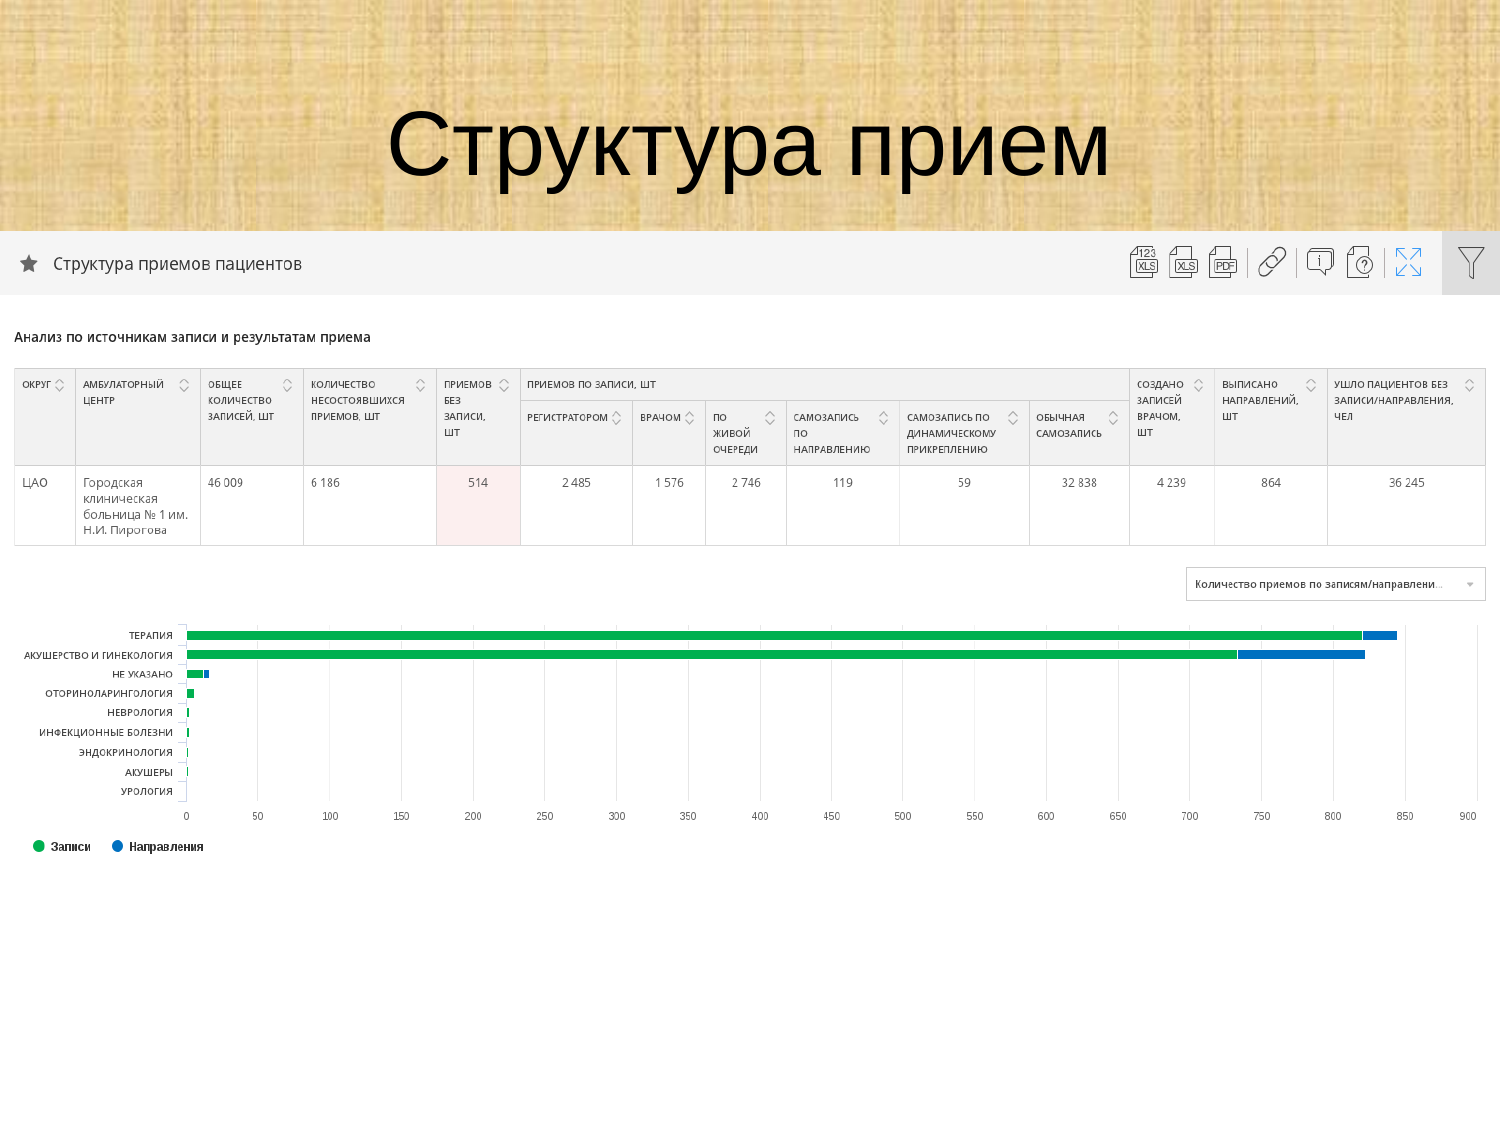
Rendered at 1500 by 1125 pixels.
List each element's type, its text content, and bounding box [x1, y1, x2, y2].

title Структура прием [74, 44, 1426, 231]
picture [0, 0, 1500, 1125]
